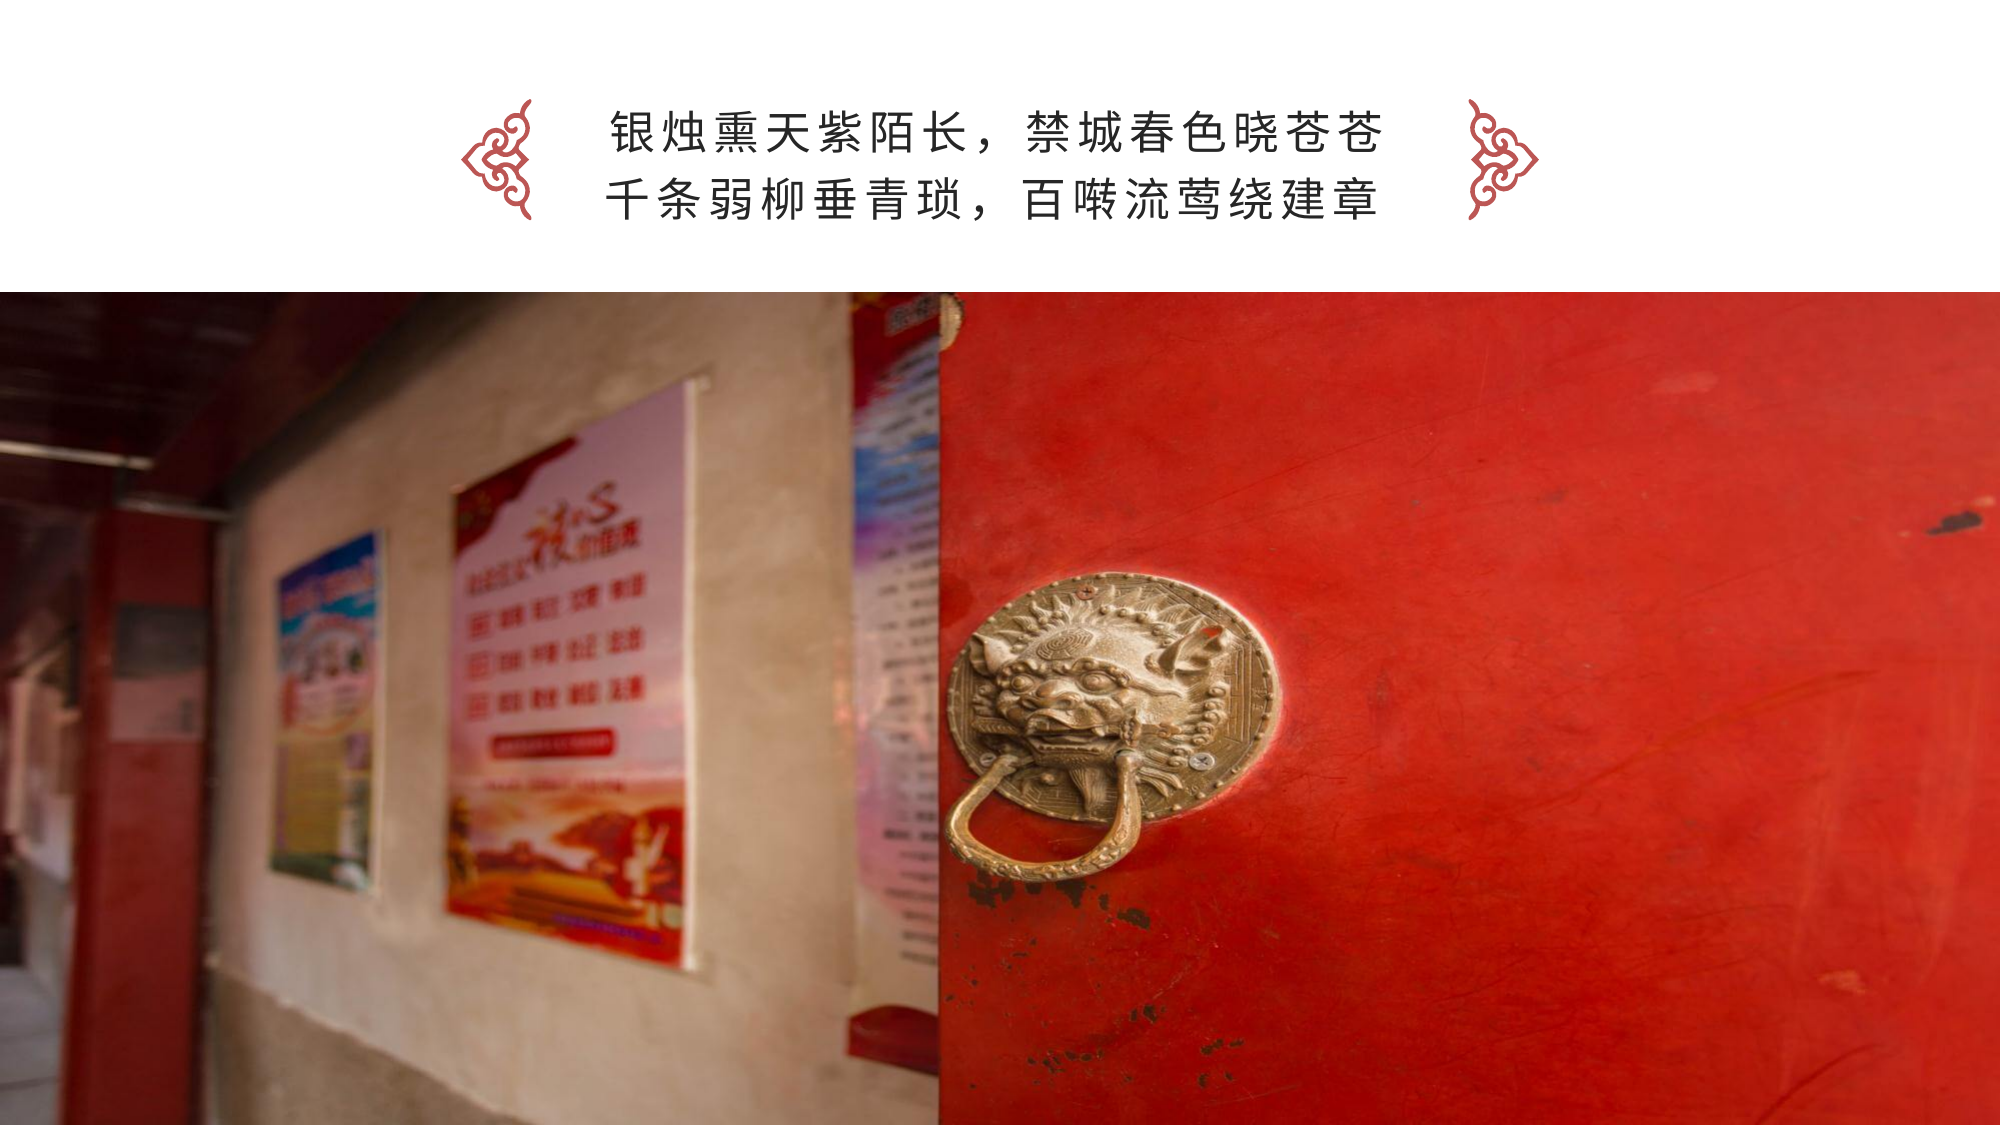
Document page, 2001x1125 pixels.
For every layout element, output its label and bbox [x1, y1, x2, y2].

picture [0, 292, 2000, 1125]
text_box [461, 84, 1539, 235]
